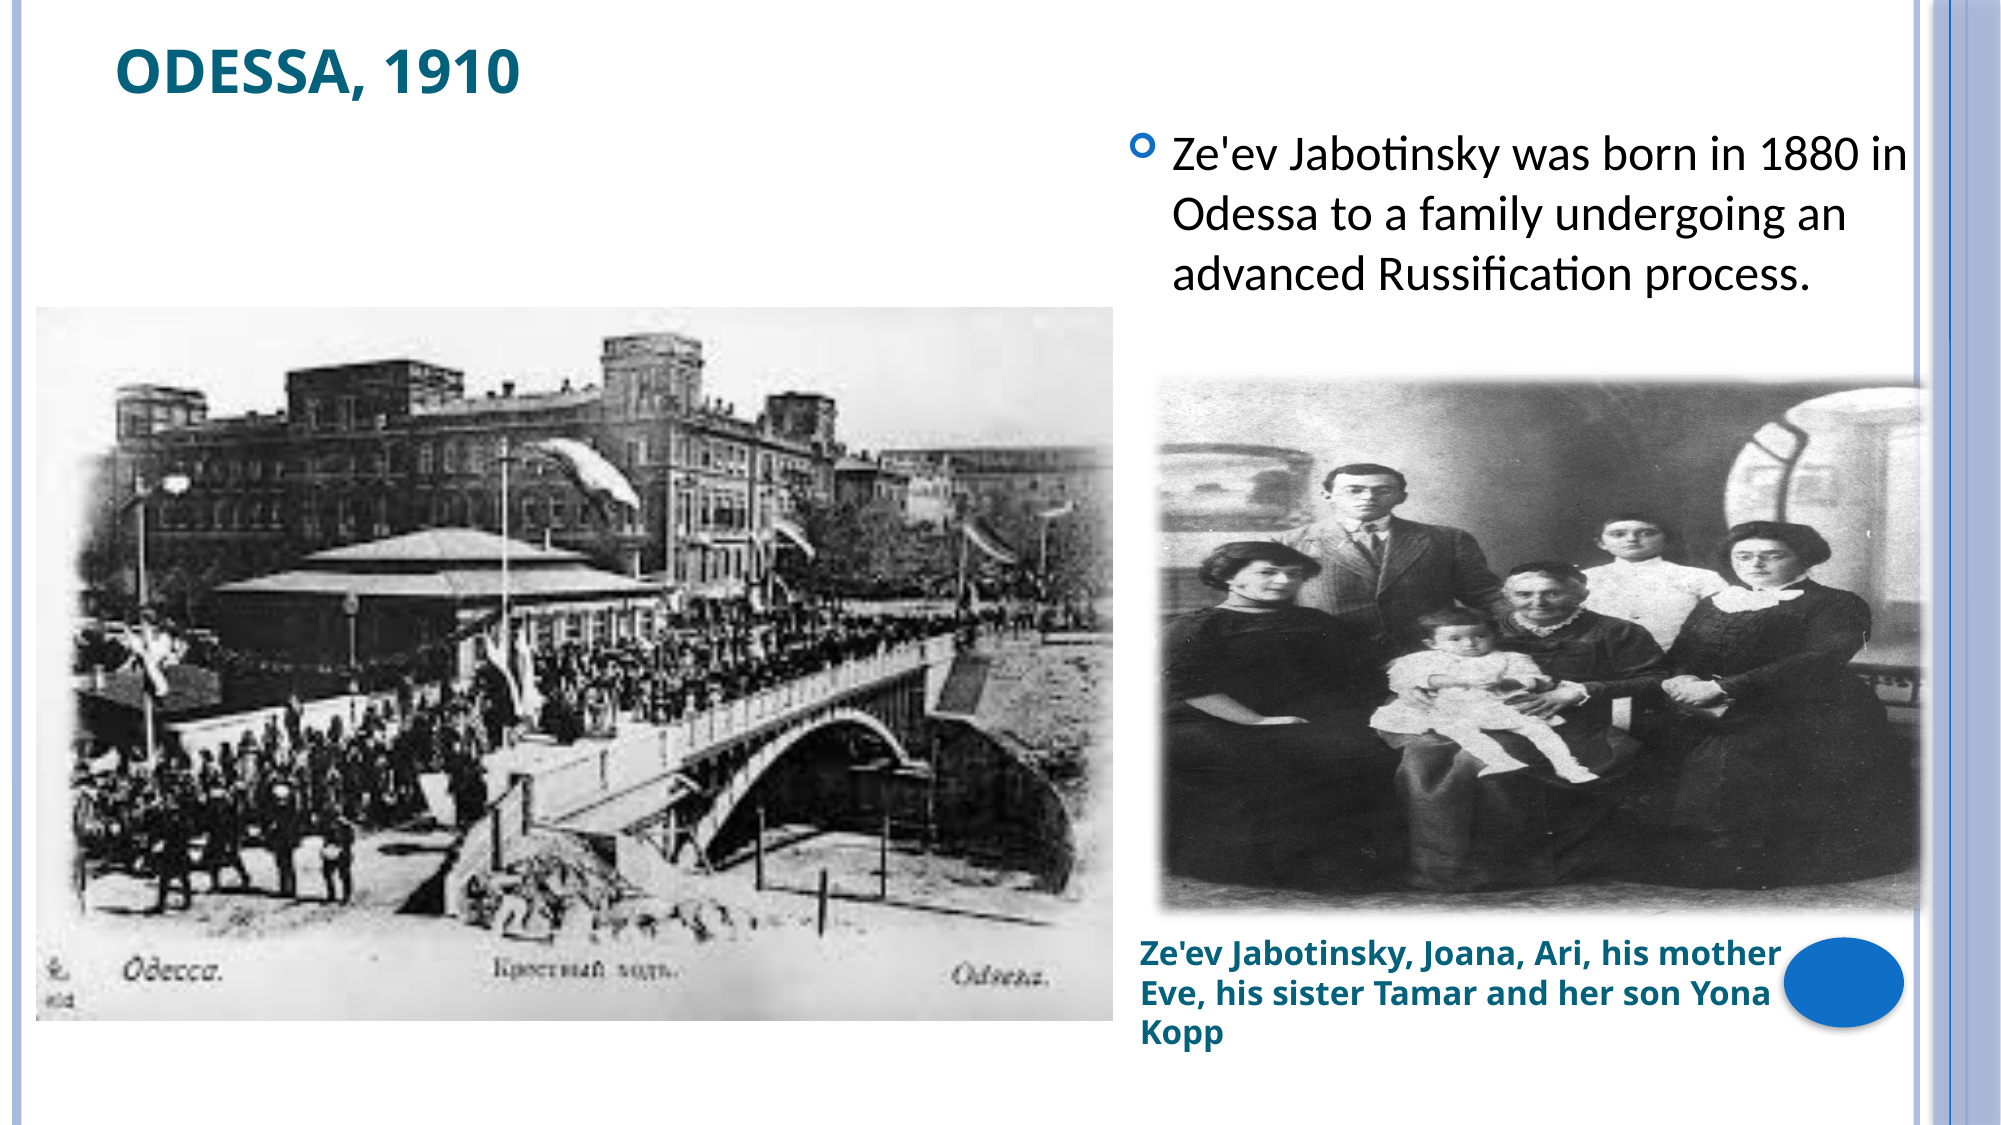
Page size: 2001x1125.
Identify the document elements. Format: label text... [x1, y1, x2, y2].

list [36, 307, 1113, 1022]
text_box Ze'ev Jabotinsky, Joana, Ari, his mother Eve, his sister Tamar and her son Yona Kopp [1125, 924, 1810, 1059]
title Odessa, 1910 [99, 25, 1734, 113]
text_box Ze'ev Jabotinsky was born in 1880 in Odessa to a family undergoing an advanced Russification process. [1112, 112, 1950, 381]
picture [1144, 365, 1937, 925]
